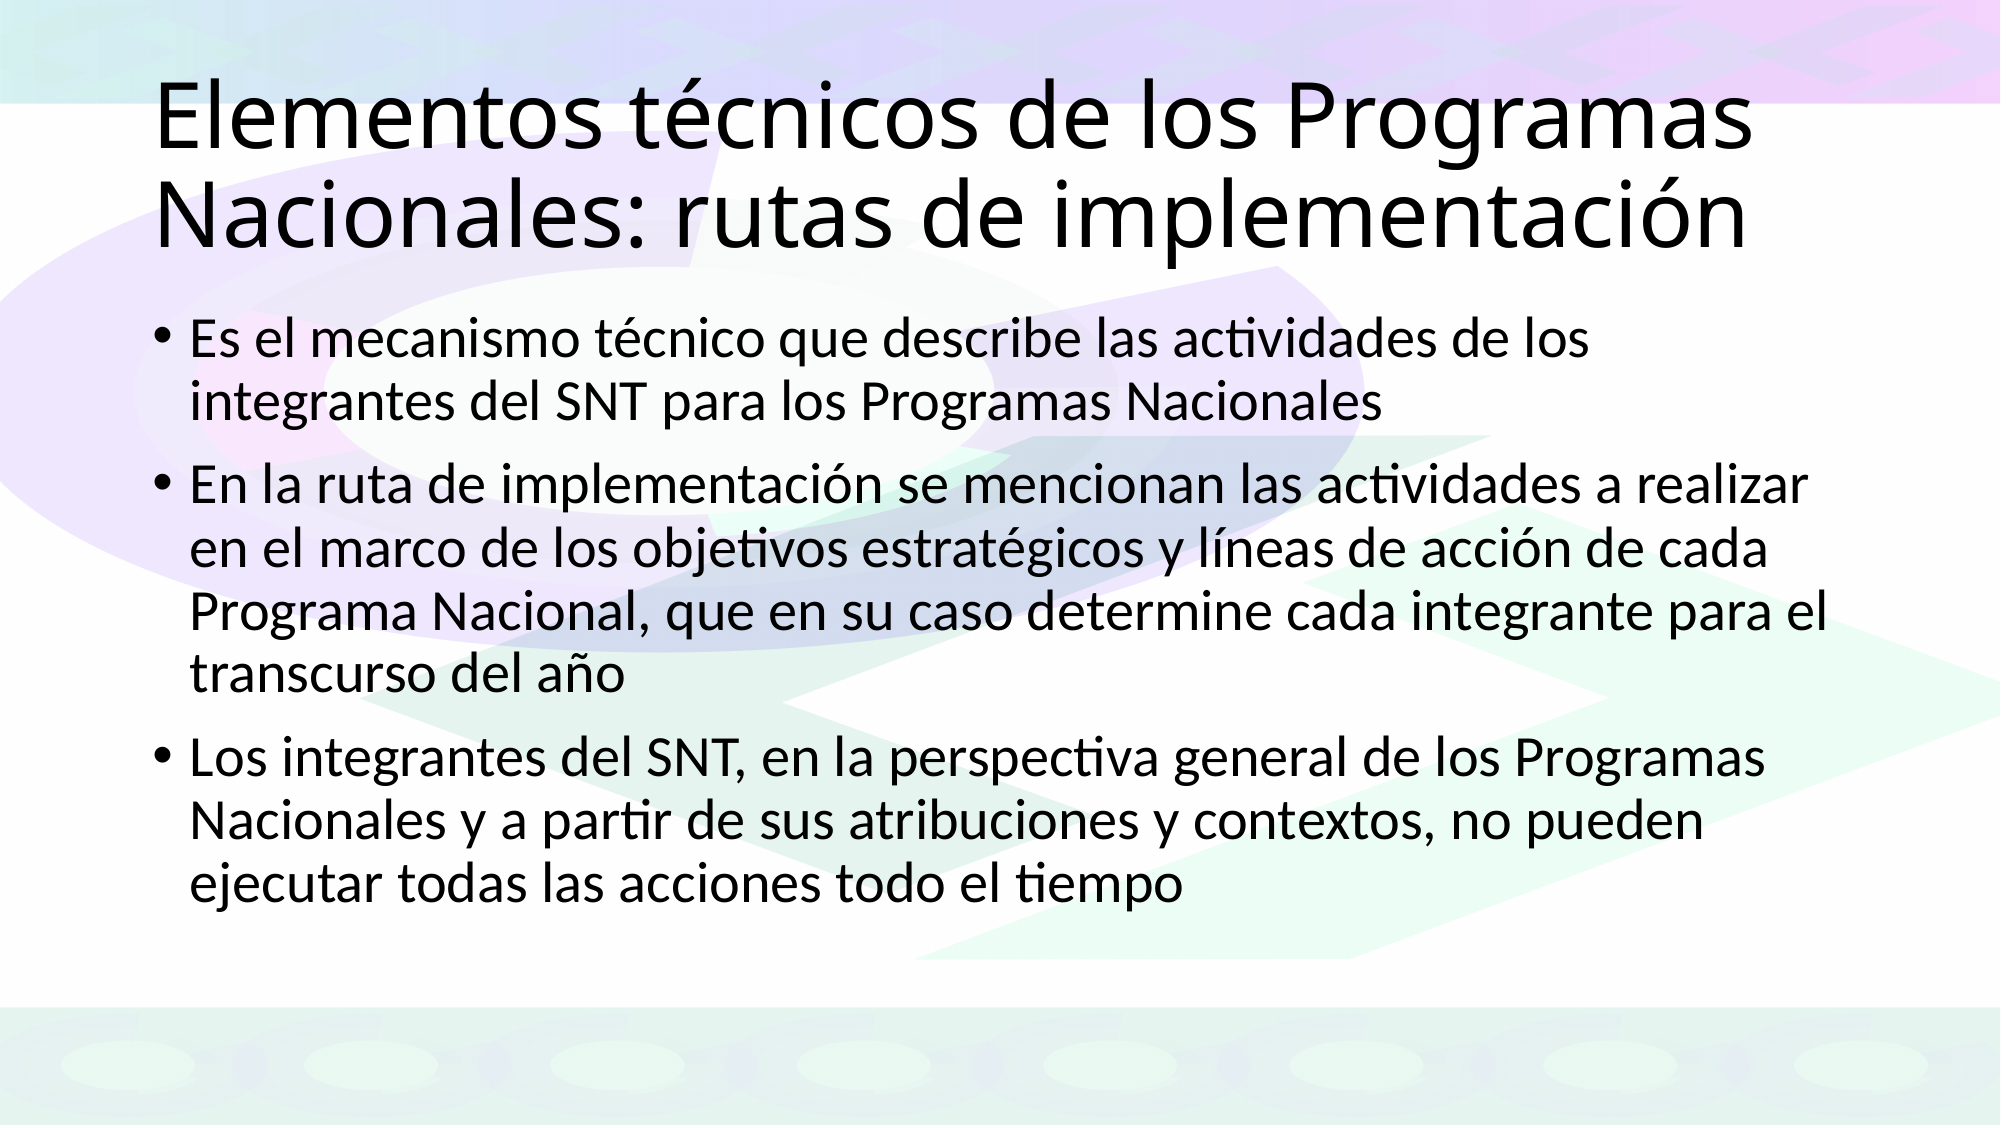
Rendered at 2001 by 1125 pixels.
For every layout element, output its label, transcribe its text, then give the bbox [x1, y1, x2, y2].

title Elementos técnicos de los Programas Nacionales: rutas de implementación [137, 59, 1863, 278]
list Es el mecanismo técnico que describe las actividades de los integrantes del SNT para los Programas Nacionales En la ruta de implementación se mencionan las actividades a realizar en el marco de los objetivos estratégicos y líneas de acción de cada Programa Nacional, que en su caso determine cada integrante para el transcurso del año Los integrantes del SNT, en la perspectiva general de los Programas Nacionales y a partir de sus atribuciones y contextos, no pueden ejecutar todas las acciones todo el tiempo [137, 299, 1863, 1014]
picture [0, 0, 2001, 1125]
